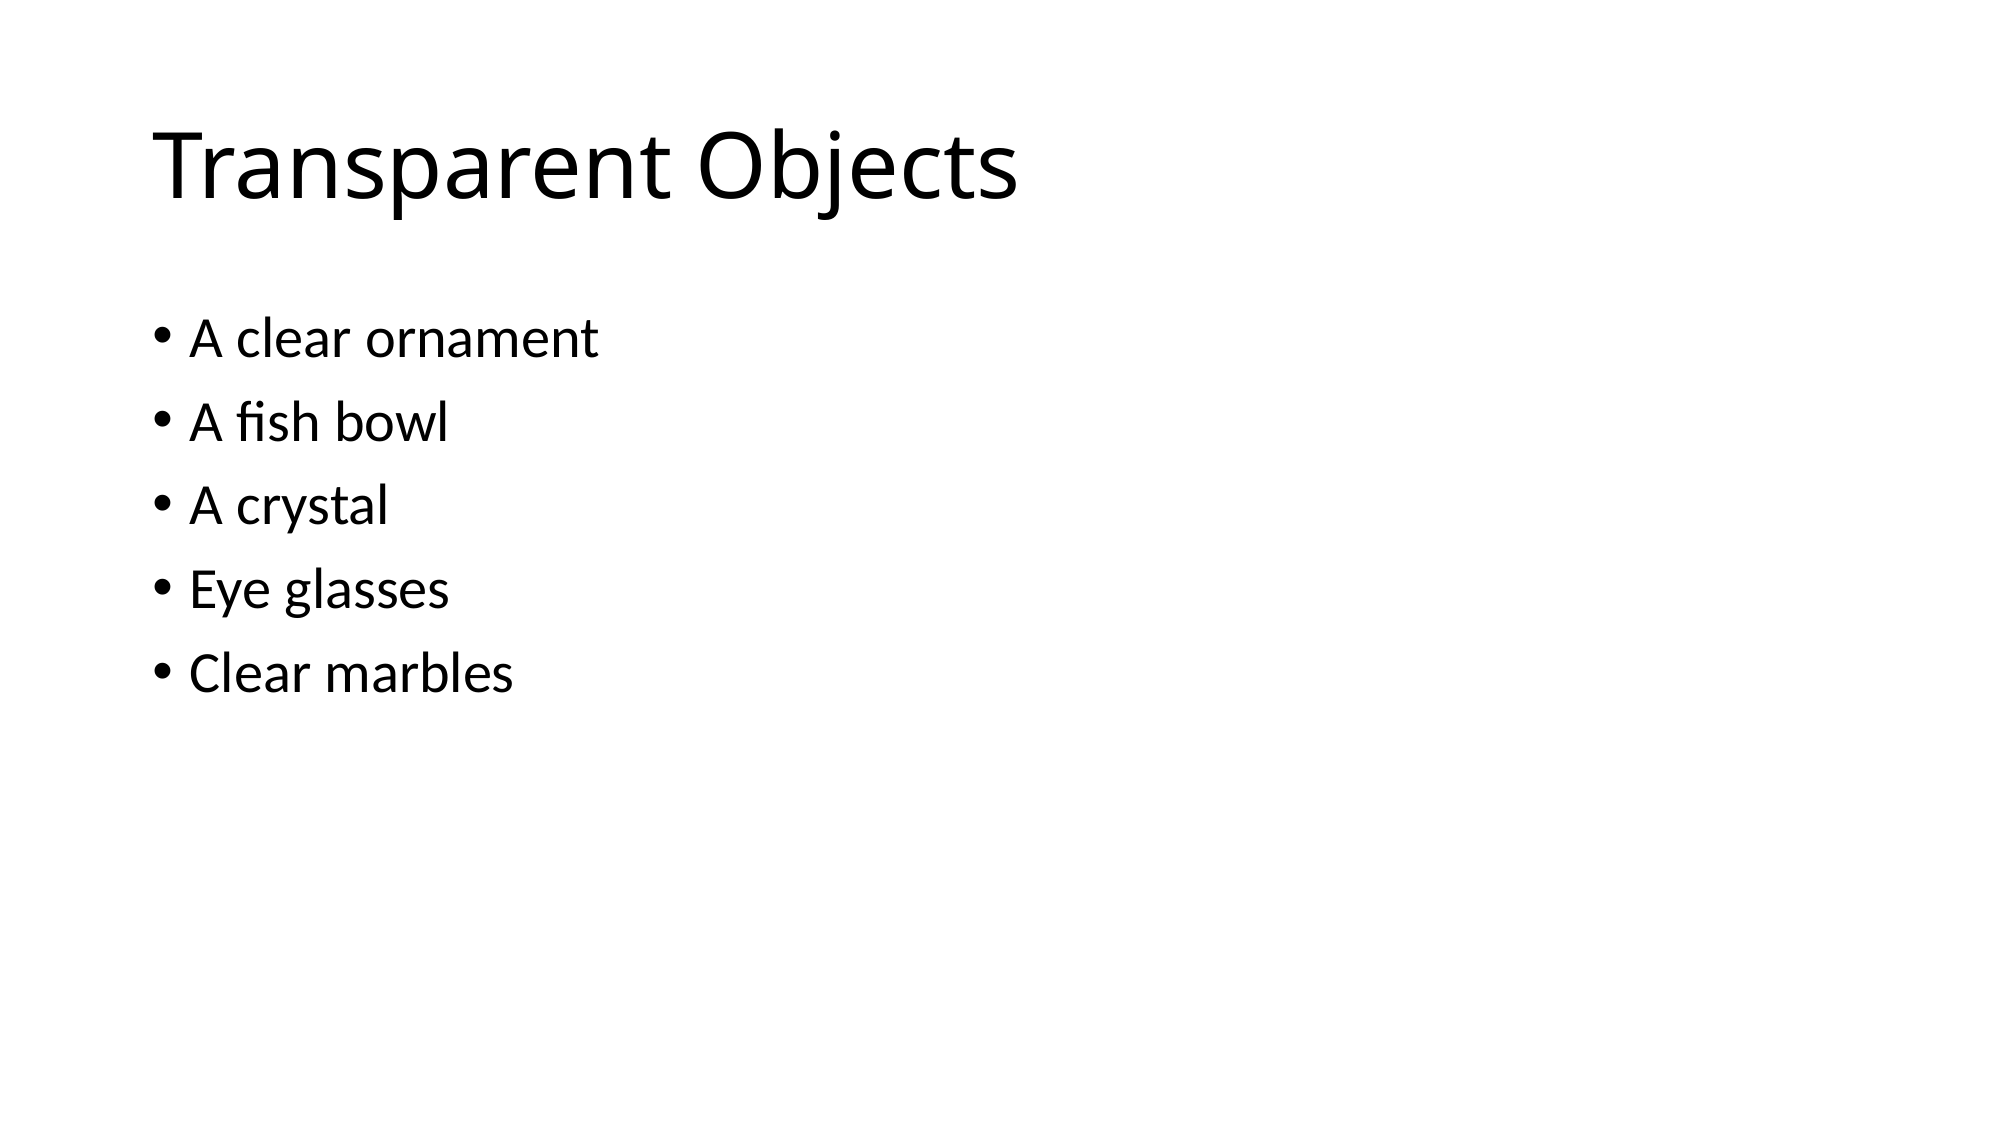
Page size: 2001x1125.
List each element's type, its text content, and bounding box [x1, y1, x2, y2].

title Transparent Objects [137, 59, 1863, 278]
list A clear ornament A fish bowl A crystal Eye glasses Clear marbles [137, 299, 1863, 1014]
